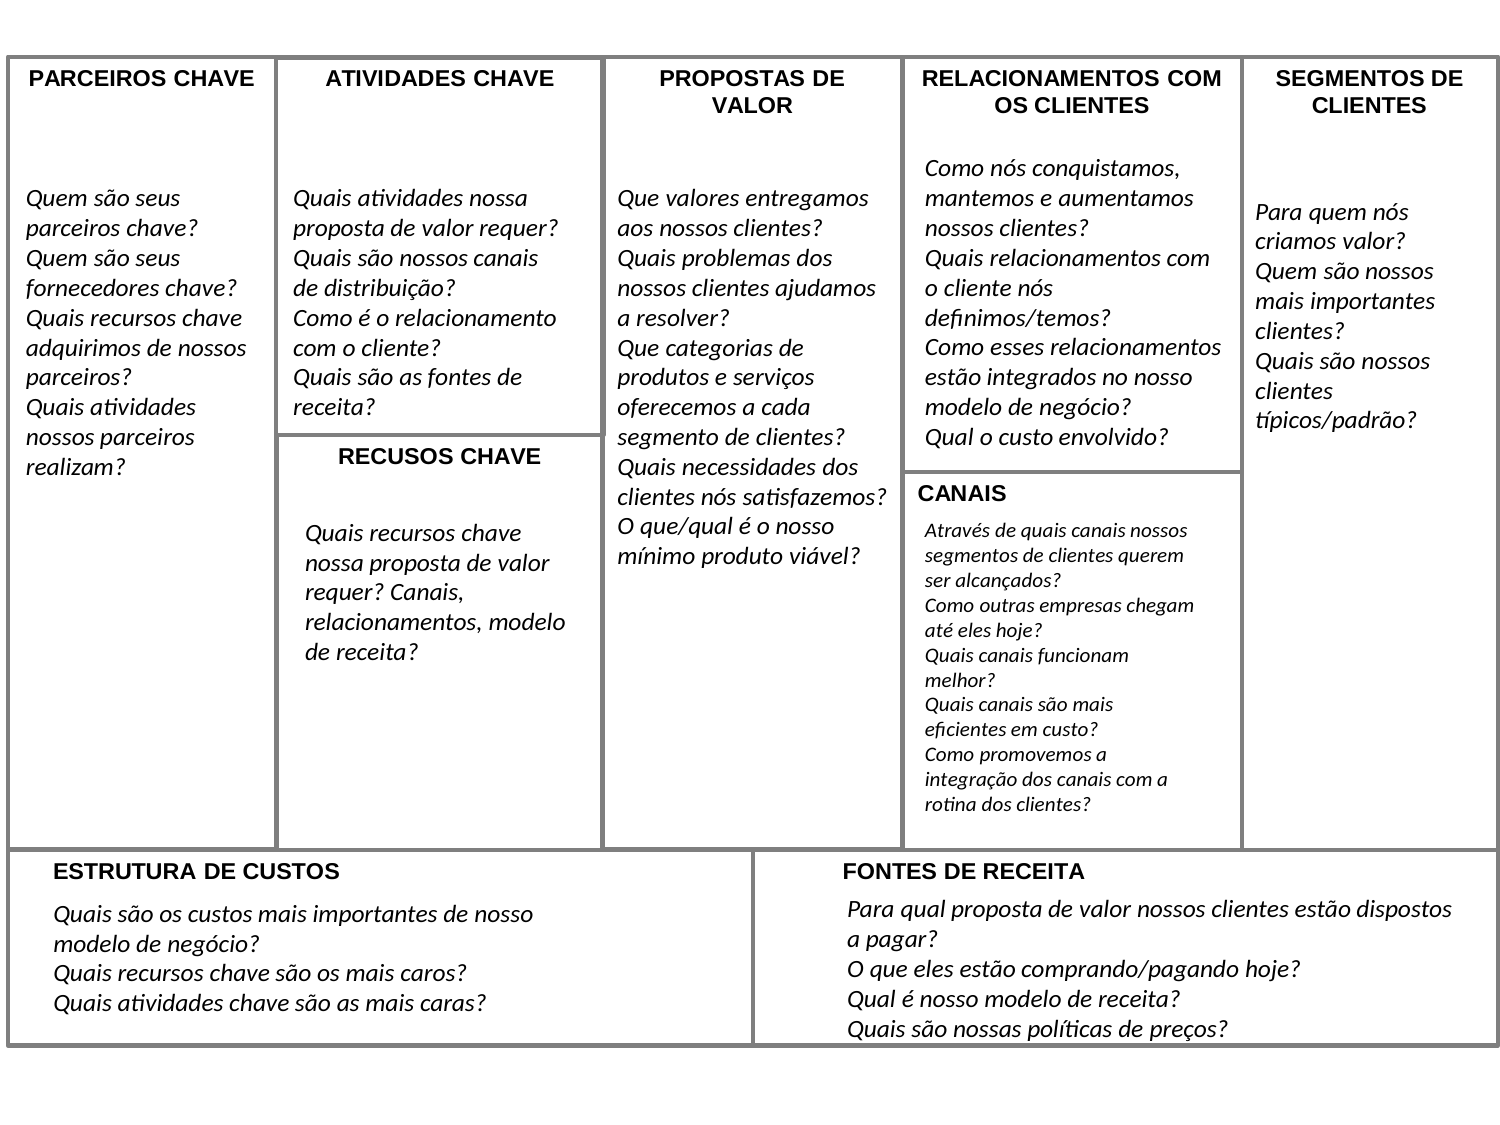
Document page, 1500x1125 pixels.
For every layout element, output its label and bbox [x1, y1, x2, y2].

picture [5, 54, 1500, 1059]
